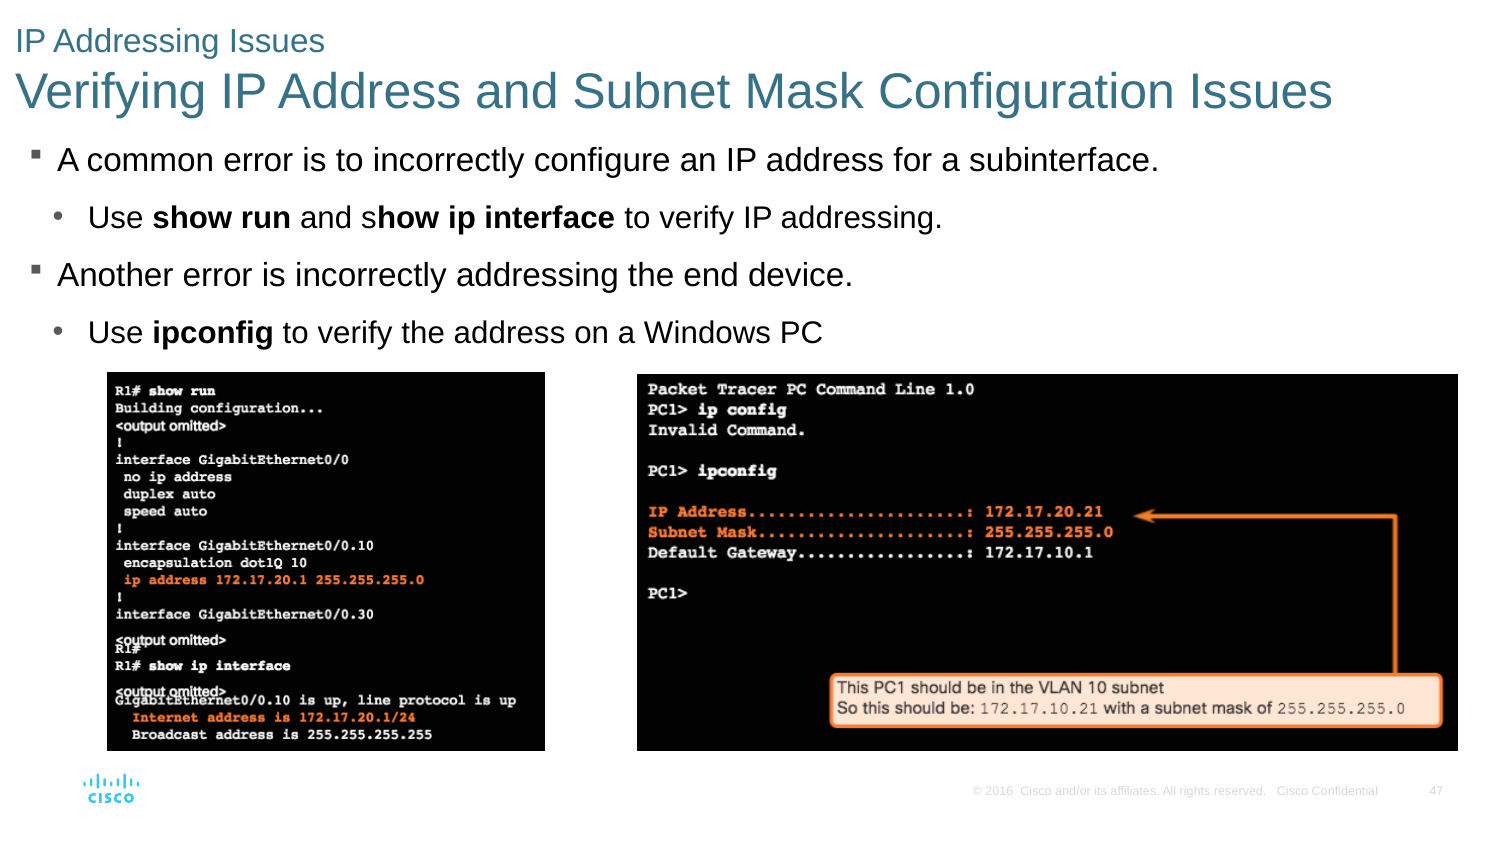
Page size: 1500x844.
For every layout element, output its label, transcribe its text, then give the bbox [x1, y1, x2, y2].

picture [106, 372, 545, 752]
list A common error is to incorrectly configure an IP address for a subinterface. Use show run and show ip interface to verify IP addressing. Another error is incorrectly addressing the end device. Use ipconfig to verify the address on a Windows PC [14, 131, 1468, 373]
title IP Addressing Issues Verifying IP Address and Subnet Mask Configuration Issues [0, 6, 1500, 131]
picture [636, 374, 1458, 752]
